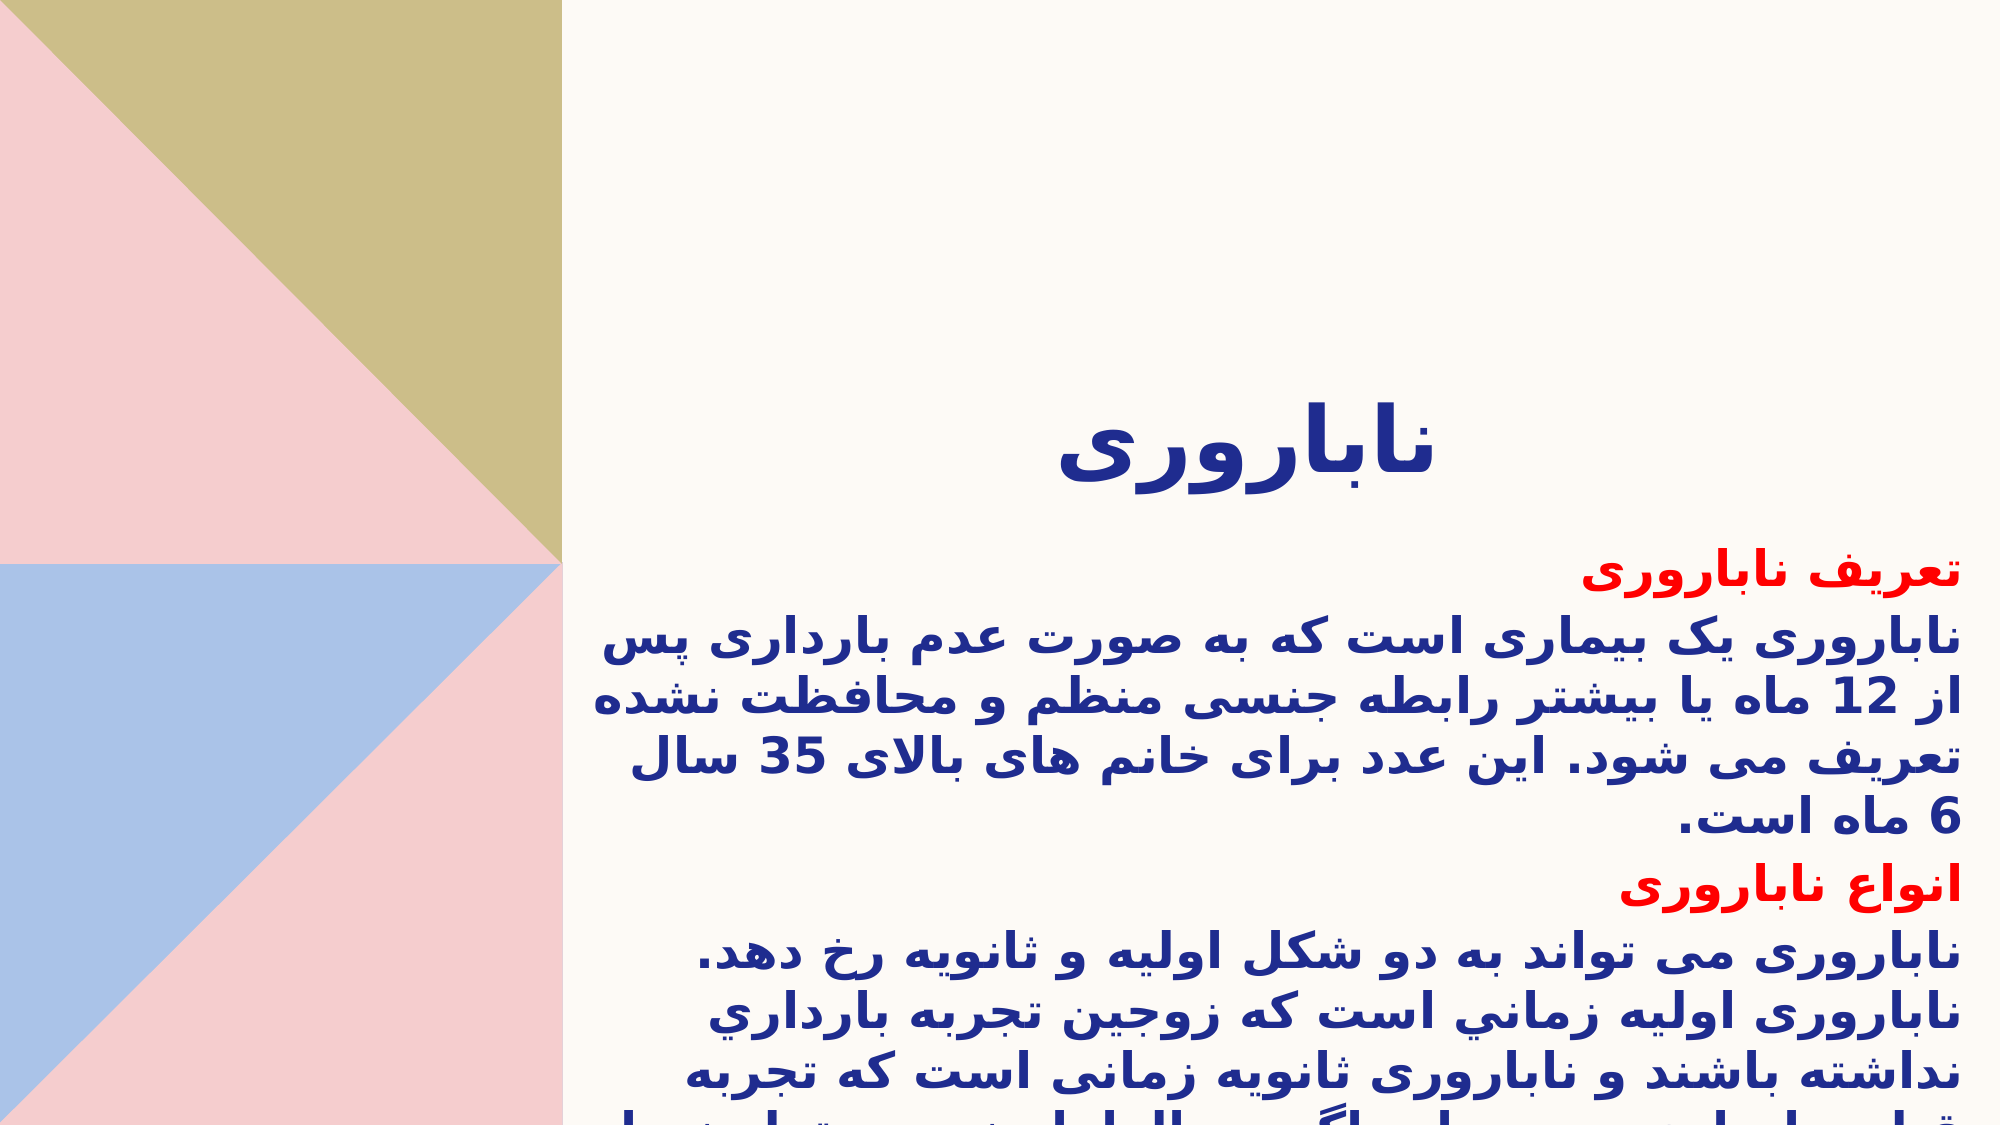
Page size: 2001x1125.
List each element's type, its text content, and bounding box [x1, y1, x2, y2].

title ناباروری [693, 373, 1803, 500]
list تعریف ناباروری ناباروری یک بیماری است که به صورت عدم بارداری پس از 12 ماه یا بیشتر رابطه جنسی منظم و محافظت نشده تعریف می شود. این عدد برای خانم های بالای 35 سال 6 ماه است. انواع ناباروری ناباروری می تواند به دو شکل اولیه و ثانویه رخ دهد. ناباروری اولیه زماني است که زوجين تجربه بارداري نداشته باشند و ناباروری ثانویه زمانی است که تجربه قبلی بارداري وجود دارد اگر چه الزاما منجر به تولد نوزاد زنده نشده باشد. [563, 528, 1979, 972]
